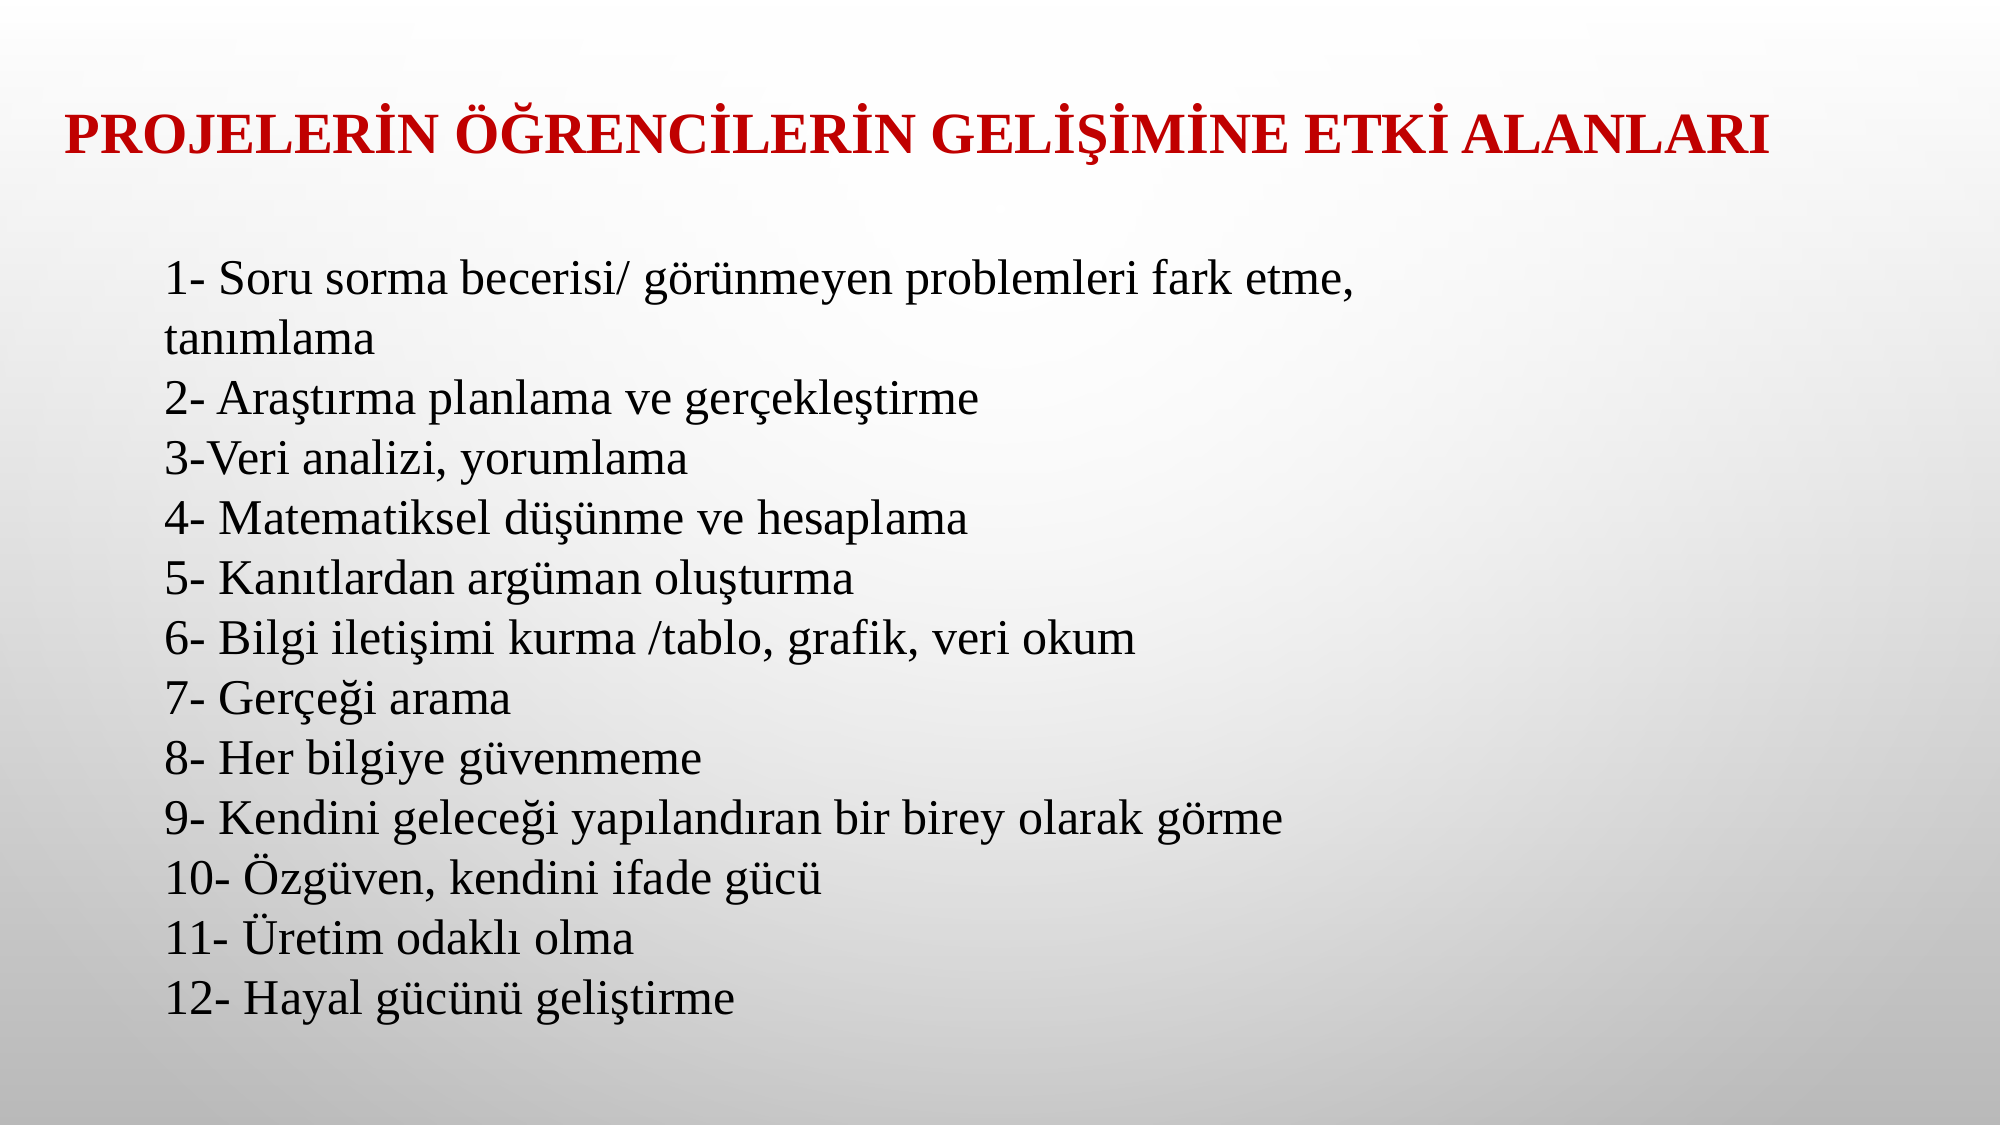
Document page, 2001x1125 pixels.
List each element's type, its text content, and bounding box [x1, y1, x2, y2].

text_box 1- Soru sorma becerisi/ görünmeyen problemleri fark etme, tanımlama 2- Araştırma planlama ve gerçekleştirme 3-Veri analizi, yorumlama 4- Matematiksel düşünme ve hesaplama 5- Kanıtlardan argüman oluşturma 6- Bilgi iletişimi kurma /tablo, grafik, veri okum 7- Gerçeği arama 8- Her bilgiye güvenmeme 9- Kendini geleceği yapılandıran bir birey olarak görme 10- Özgüven, kendini ifade gücü 11- Üretim odaklı olma 12- Hayal gücünü geliştirme [149, 237, 1575, 1033]
text_box PROJELERİN ÖĞRENCİLERİN GELİŞİMİNE ETKİ ALANLARI [50, 87, 1825, 173]
picture [0, 0, 2000, 1125]
